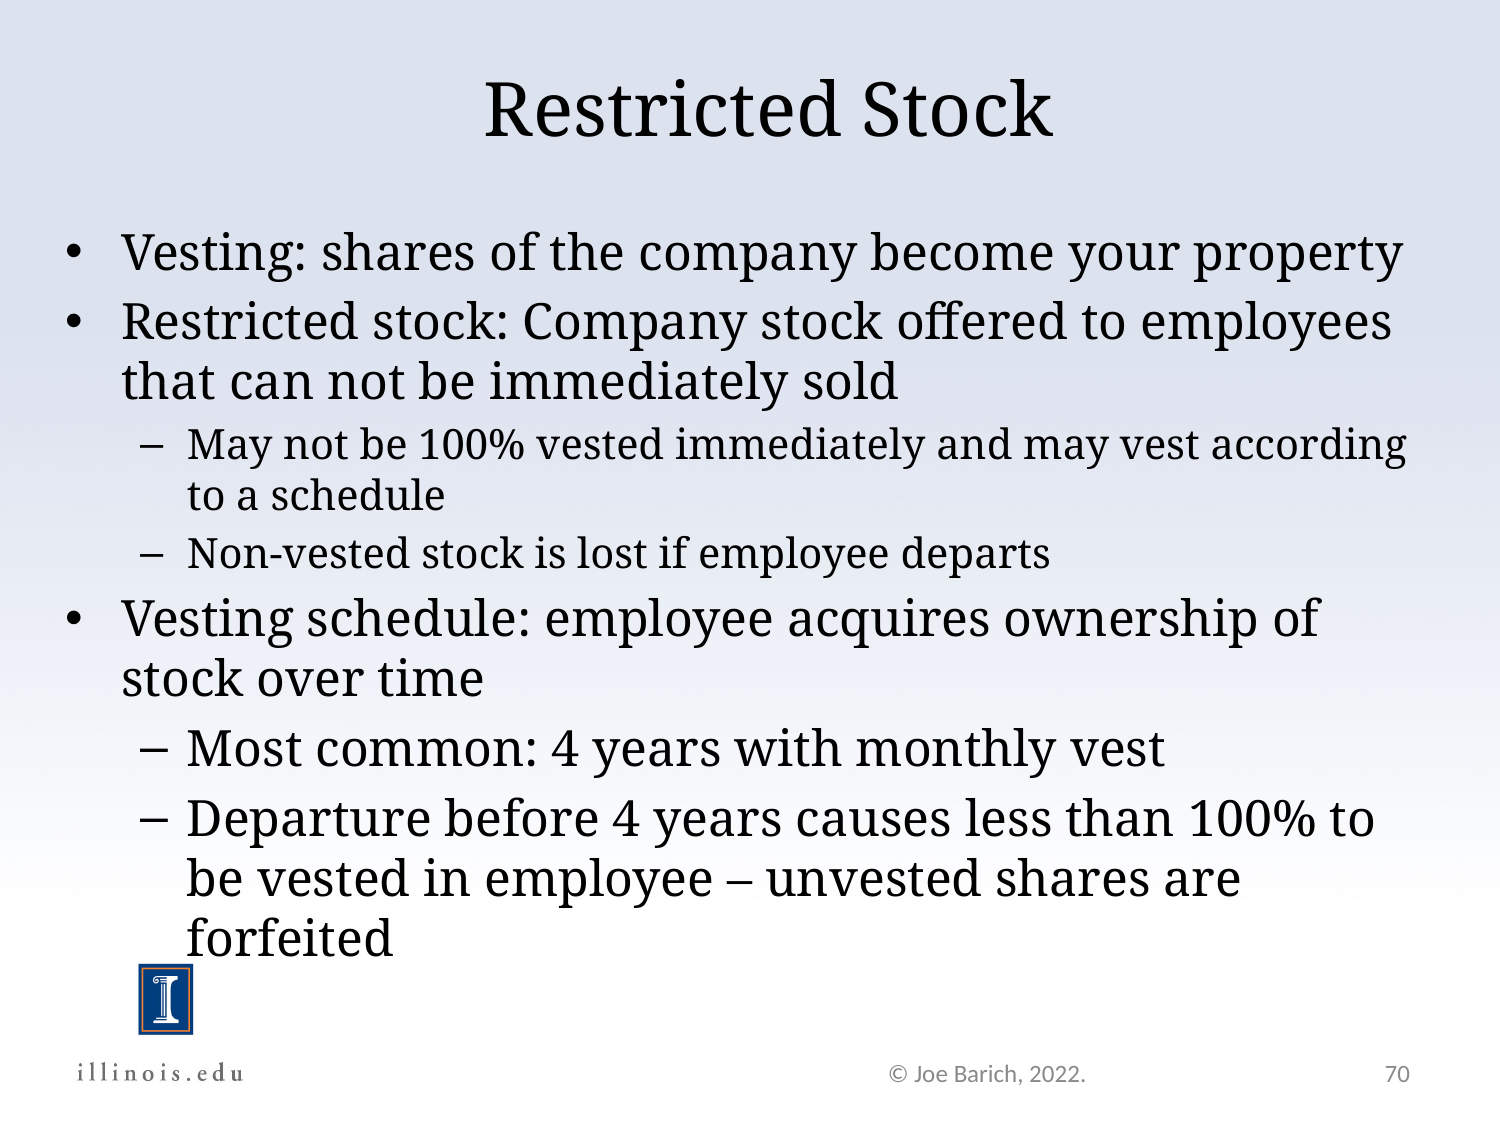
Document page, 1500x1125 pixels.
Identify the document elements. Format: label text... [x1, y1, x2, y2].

picture [0, 0, 1500, 1125]
list Vesting: shares of the company become your property Restricted stock: Company stock offered to employees that can not be immediately sold May not be 100% vested immediately and may vest according to a schedule Non-vested stock is lost if employee departs Vesting schedule: employee acquires ownership of stock over time Most common: 4 years with monthly vest Departure before 4 years causes less than 100% to be vested in employee – unvested shares are forfeited [50, 212, 1438, 1050]
slide_number 70 [1250, 1050, 1425, 1103]
footer © Joe Barich, 2022. [750, 1042, 1225, 1103]
title Restricted Stock [87, 0, 1450, 213]
